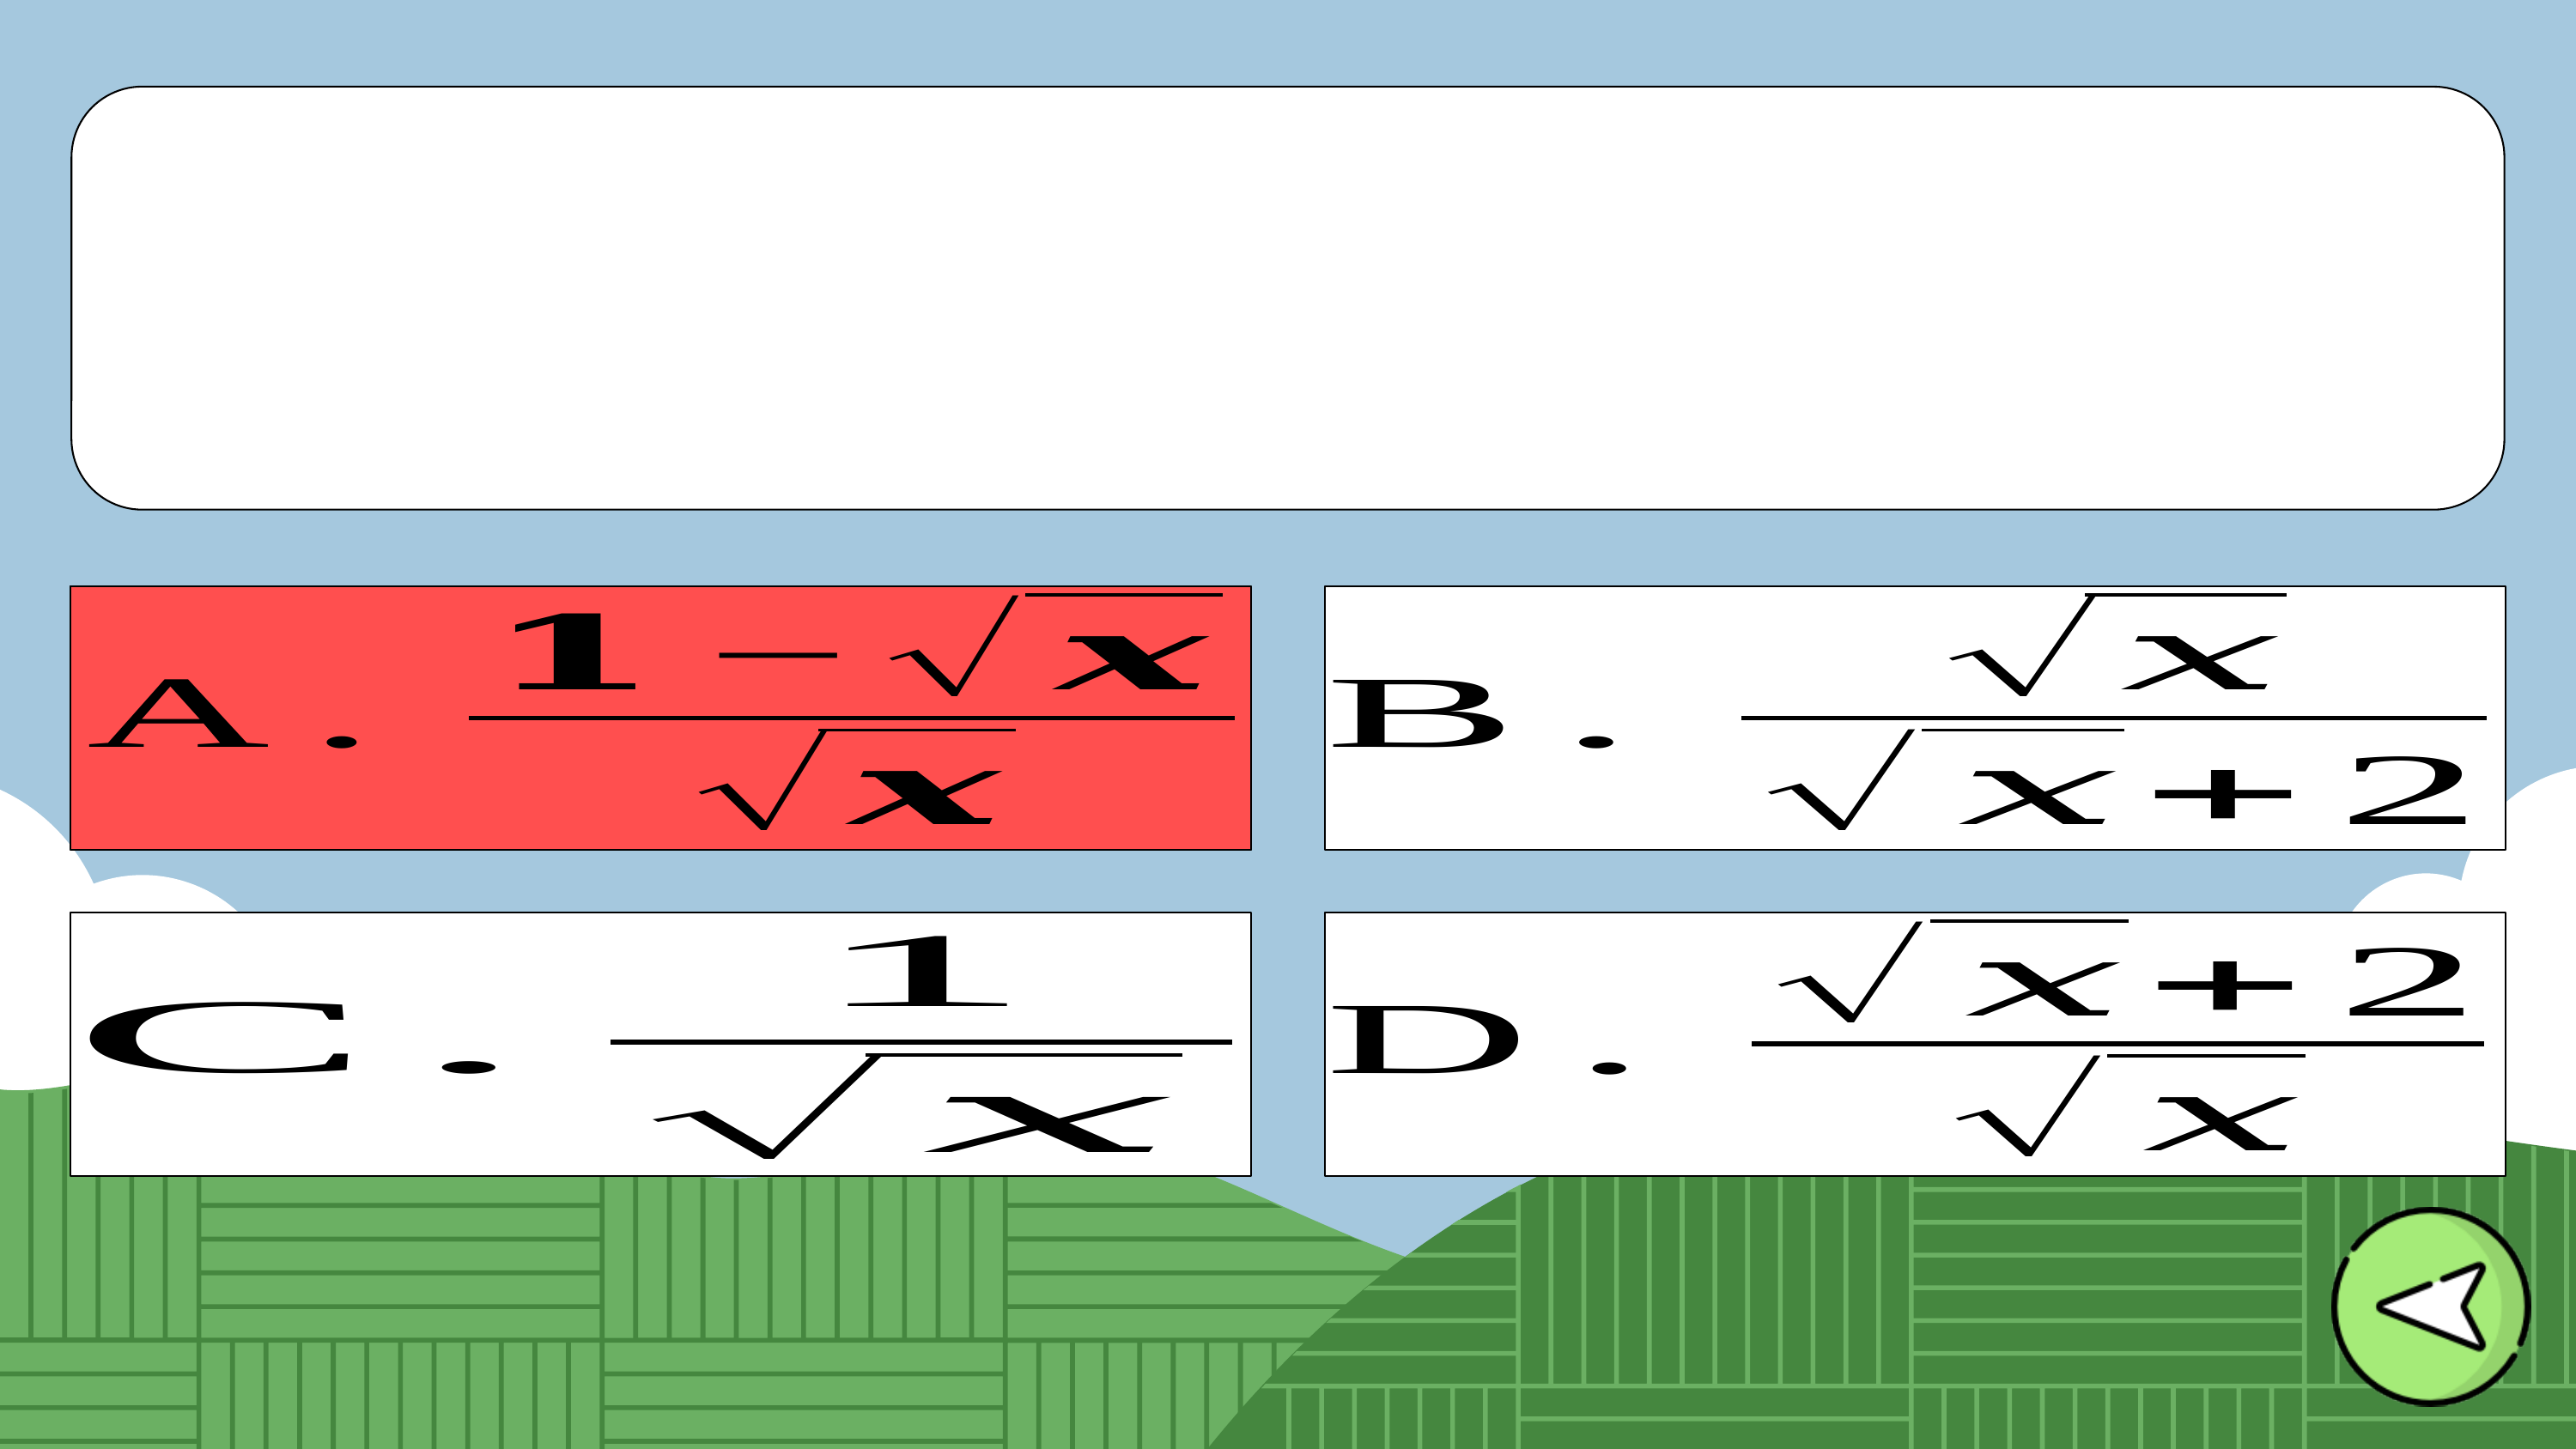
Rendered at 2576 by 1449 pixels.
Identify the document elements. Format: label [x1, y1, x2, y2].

picture [2331, 1207, 2531, 1407]
